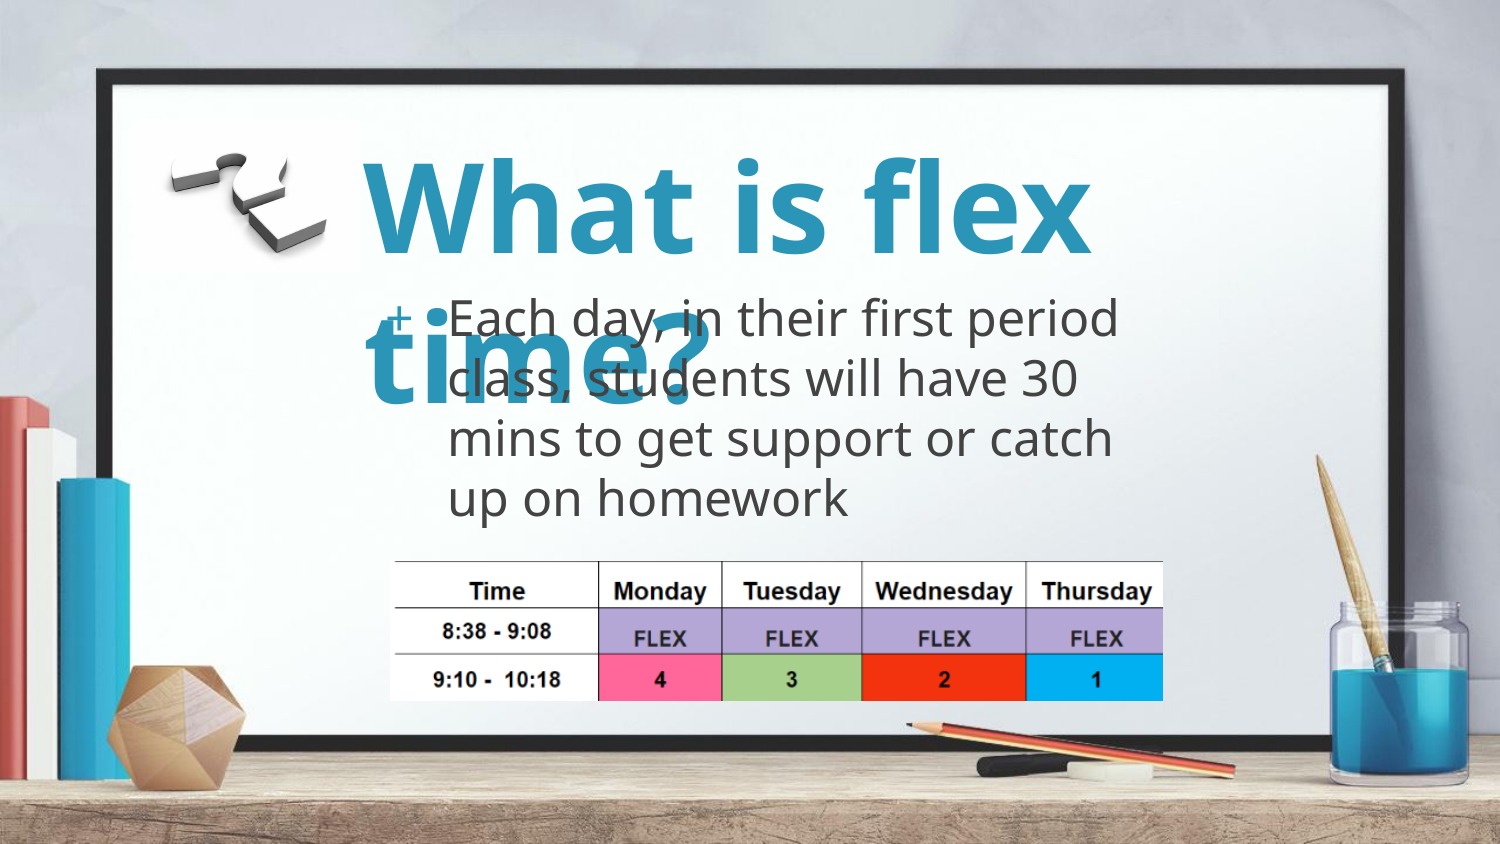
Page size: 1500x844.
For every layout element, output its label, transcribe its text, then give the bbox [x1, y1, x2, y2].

title What is flex time? [349, 113, 1330, 237]
list Each day, in their first period class, students will have 30 mins to get support or catch up on homework [357, 271, 1195, 628]
picture [0, 0, 1500, 844]
